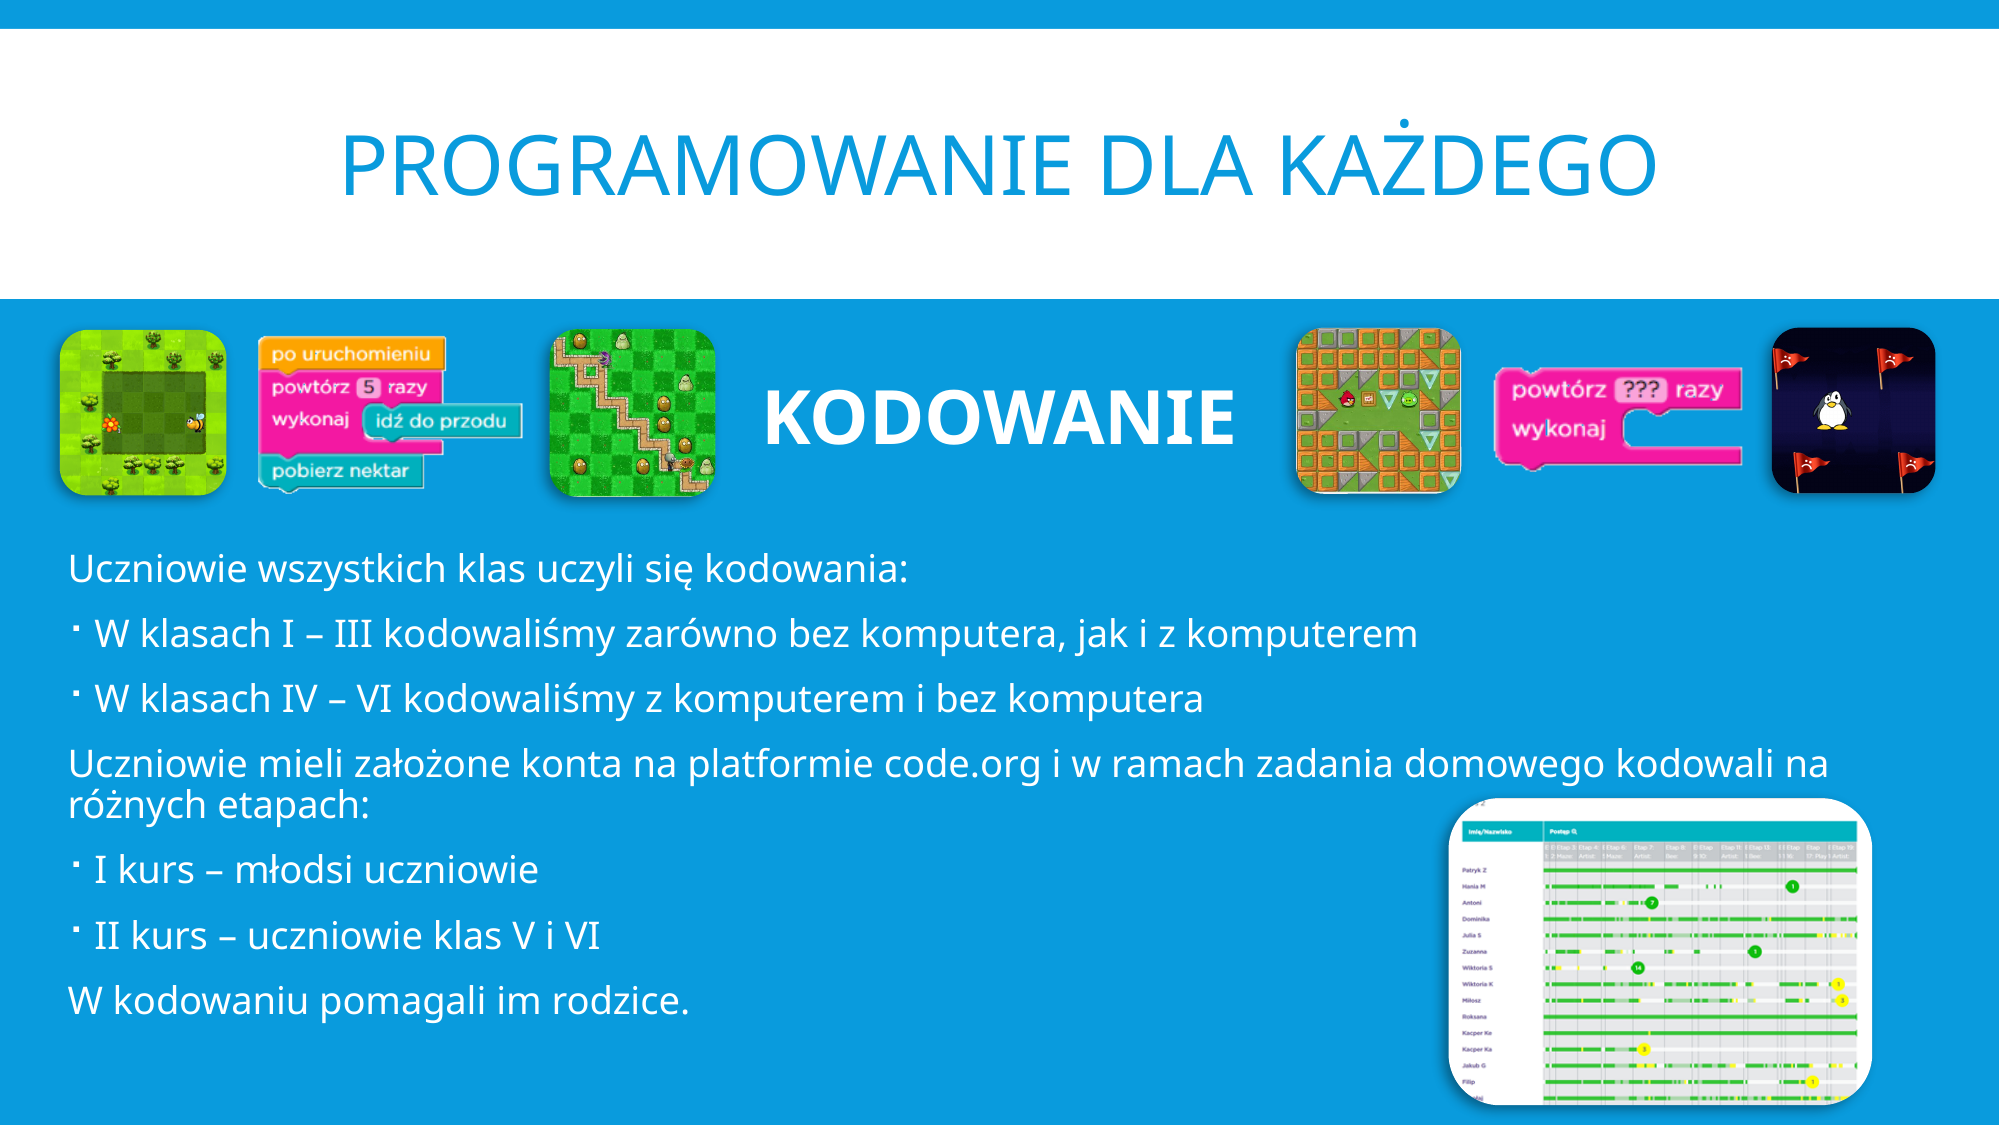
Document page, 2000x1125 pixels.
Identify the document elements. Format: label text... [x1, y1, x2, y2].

picture [1773, 329, 1935, 493]
list Uczniowie wszystkich klas uczyli się kodowania: W klasach I – III kodowaliśmy zarówno bez komputera, jak i z komputerem W klasach IV – VI kodowaliśmy z komputerem i bez komputera Uczniowie mieli założone konta na platformie code.org i w ramach zadania domowego kodowali na różnych etapach: I kurs – młodsi uczniowie II kurs – uczniowie klas V i VI W kodowaniu pomagali im rodzice. [52, 542, 1931, 1036]
picture [1494, 368, 1742, 471]
picture [1449, 799, 1872, 1105]
picture [60, 330, 226, 495]
picture [550, 330, 715, 496]
picture [259, 336, 522, 493]
title Programowanie dla każdego [197, 46, 1802, 295]
picture [1297, 328, 1461, 493]
text_box KODOWANIE [746, 361, 1253, 467]
